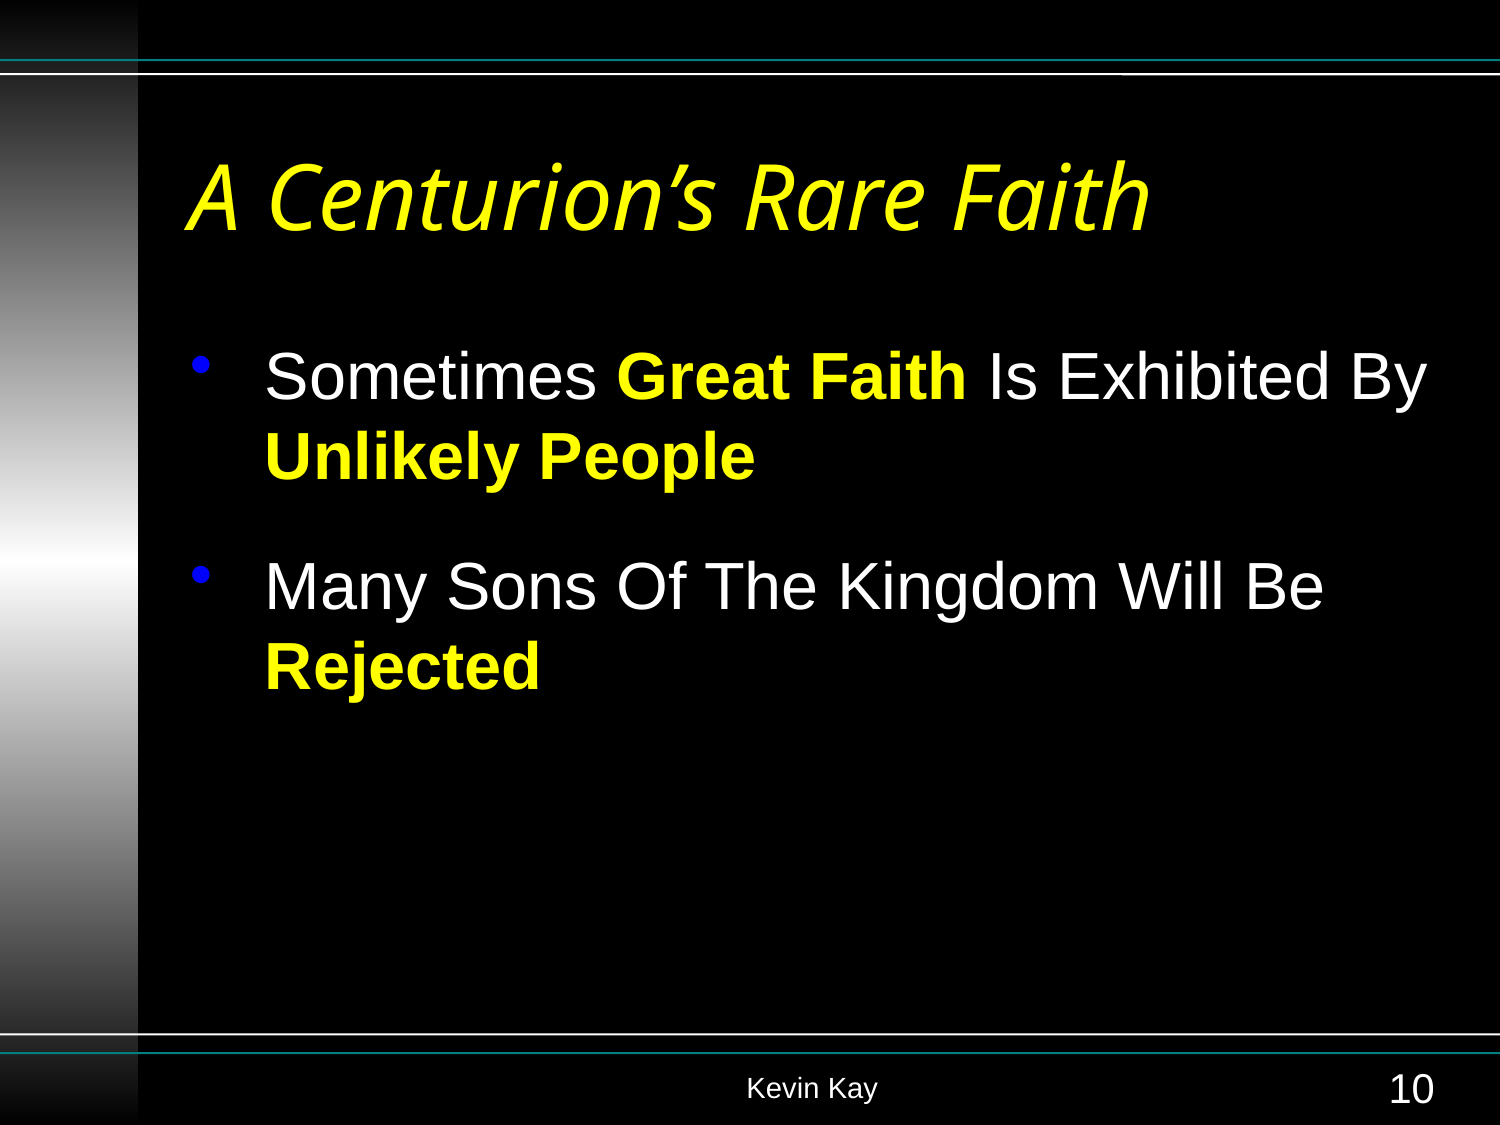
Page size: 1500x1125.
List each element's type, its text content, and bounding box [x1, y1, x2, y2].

footer Kevin Kay [575, 1049, 1050, 1125]
list Sometimes Great Faith Is Exhibited By Unlikely People Many Sons Of The Kingdom Will Be Rejected [174, 324, 1450, 1000]
slide_number 10 [1137, 1049, 1450, 1125]
title A Centurion’s Rare Faith [174, 99, 1450, 288]
